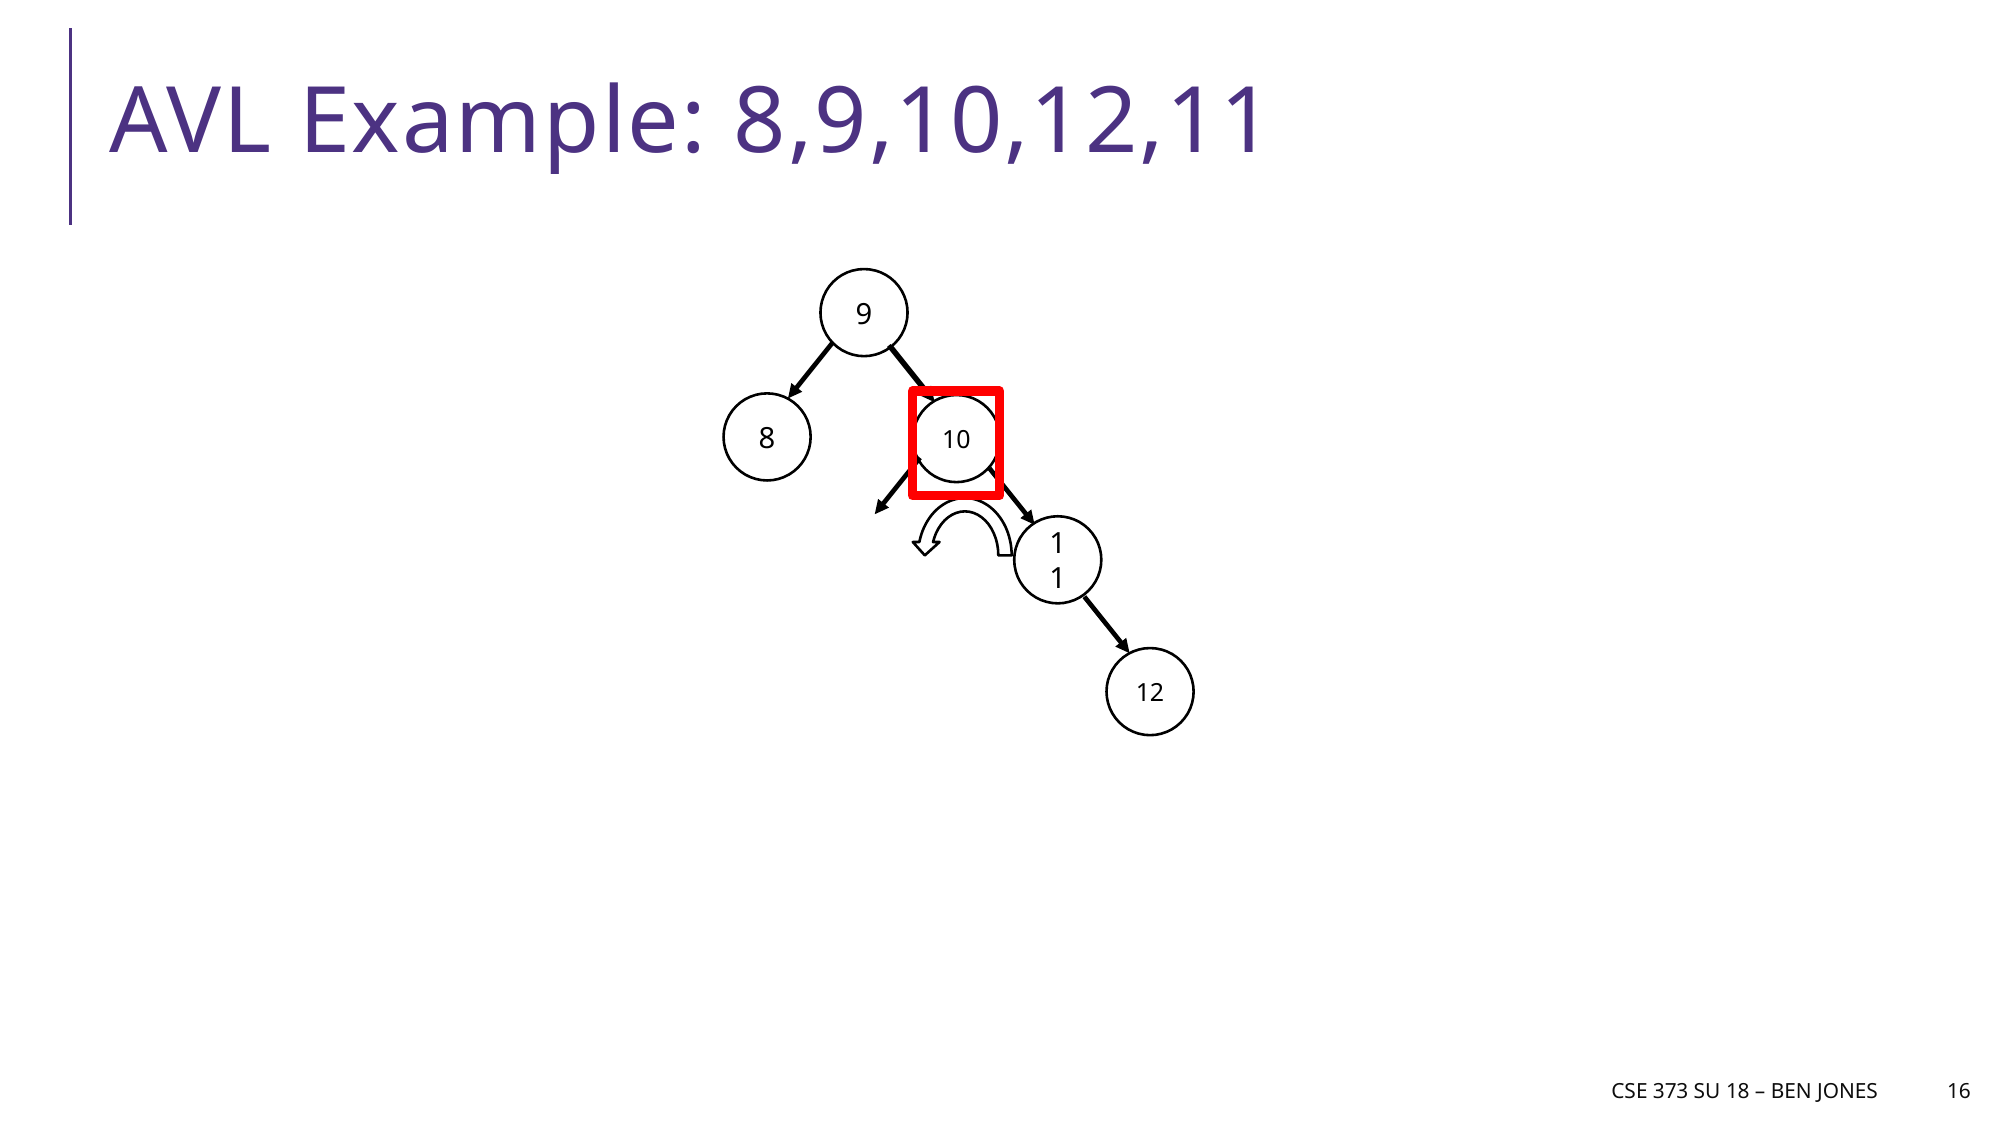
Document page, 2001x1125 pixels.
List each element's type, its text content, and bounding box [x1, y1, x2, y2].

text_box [888, 345, 935, 403]
footer CSE 373 SU 18 – Ben Jones [993, 1069, 1893, 1115]
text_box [874, 457, 921, 515]
slide_number 16 [1916, 1069, 1986, 1115]
text_box [991, 532, 1007, 557]
title AVL Example: 8,9,10,12,11 [94, 43, 1930, 210]
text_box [989, 467, 1035, 525]
text_box [911, 390, 1001, 497]
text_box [787, 341, 834, 399]
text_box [1013, 515, 1194, 736]
text_box 8 [722, 392, 812, 482]
text_box [911, 497, 982, 557]
text_box 9 [819, 267, 909, 358]
